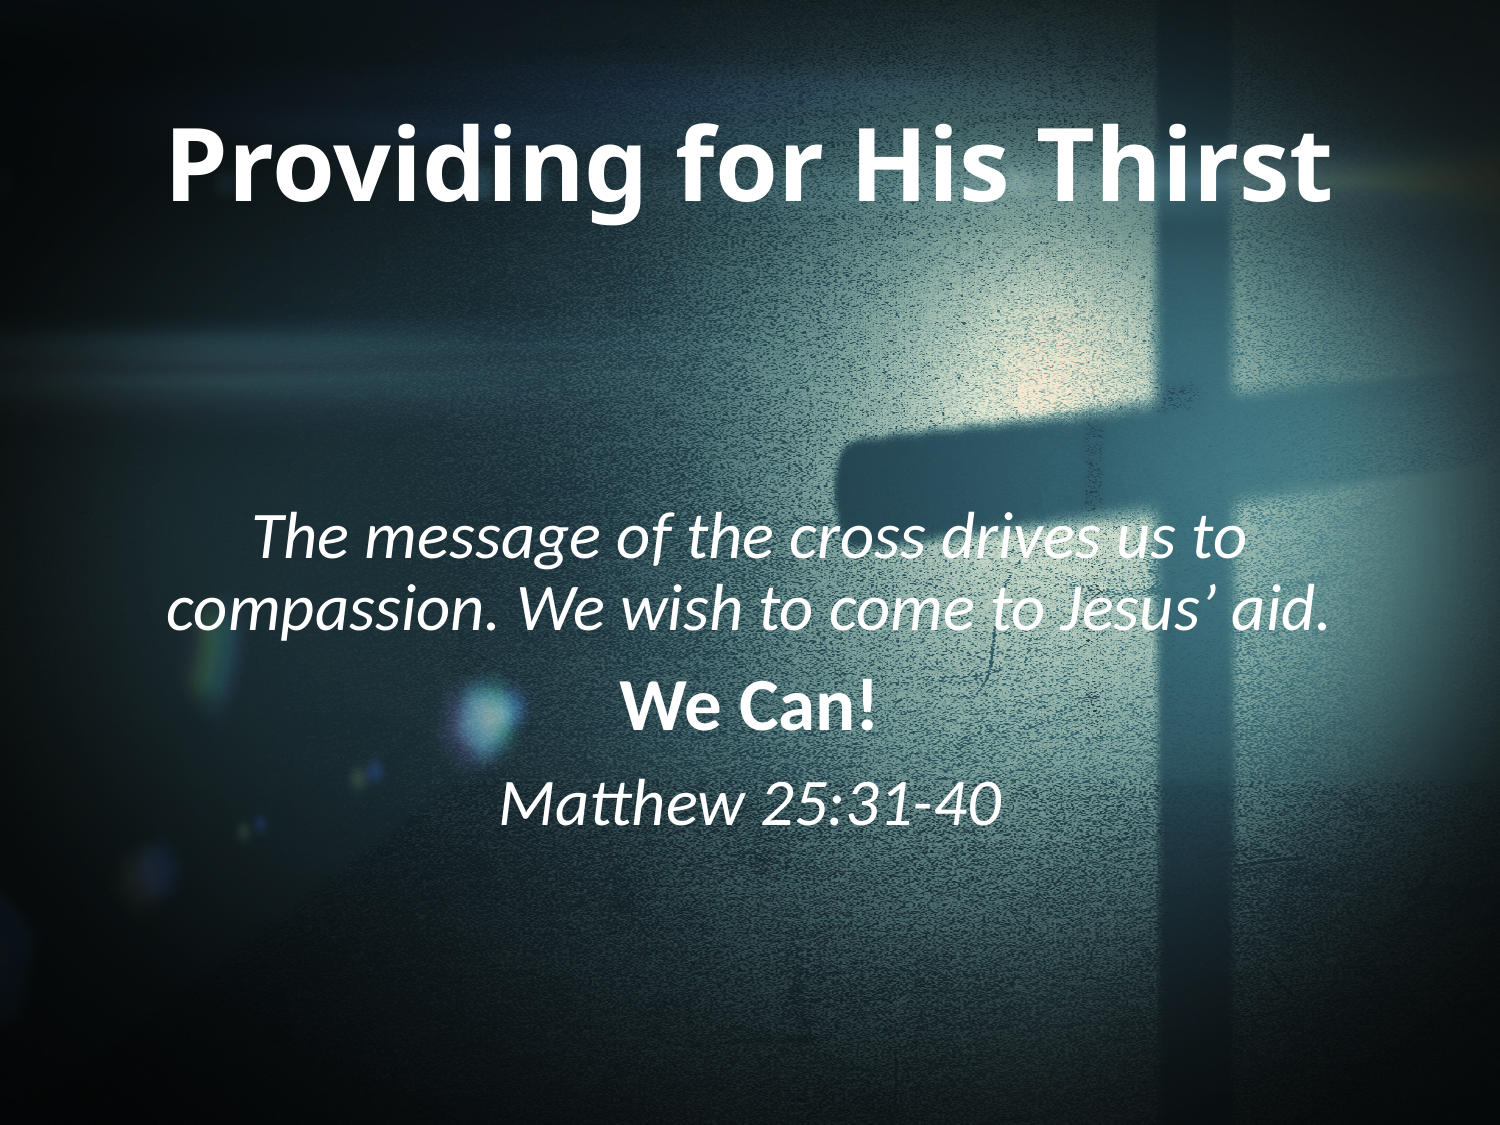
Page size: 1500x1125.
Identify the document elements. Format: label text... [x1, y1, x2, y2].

title Providing for His Thirst [103, 59, 1397, 278]
picture [0, 0, 1500, 1125]
list The message of the cross drives us to compassion. We wish to come to Jesus’ aid. We Can! Matthew 25:31-40 [103, 299, 1397, 1014]
